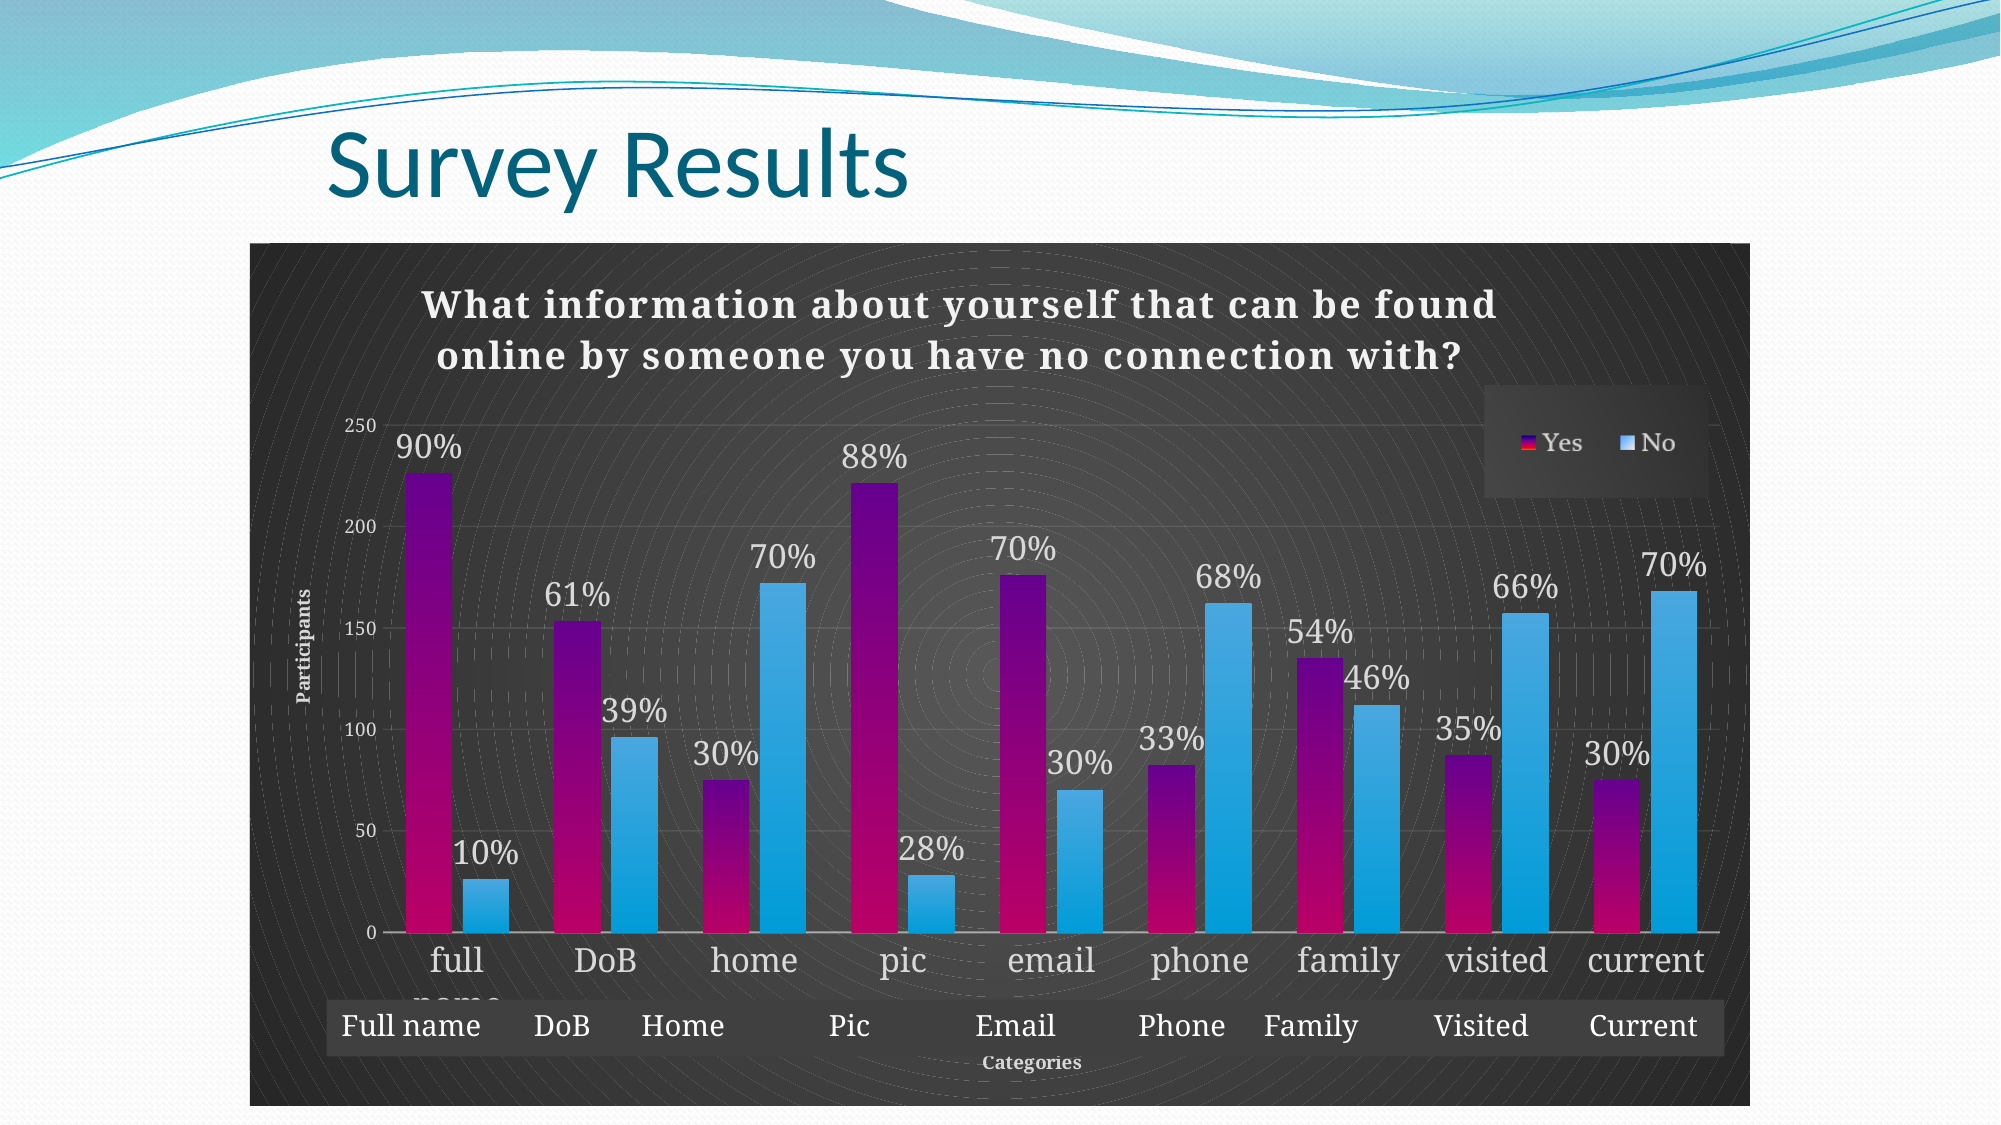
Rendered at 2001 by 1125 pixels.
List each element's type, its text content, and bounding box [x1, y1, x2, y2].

chart [249, 243, 1751, 1107]
title Survey Results [326, 90, 1677, 218]
picture [1483, 385, 1709, 498]
